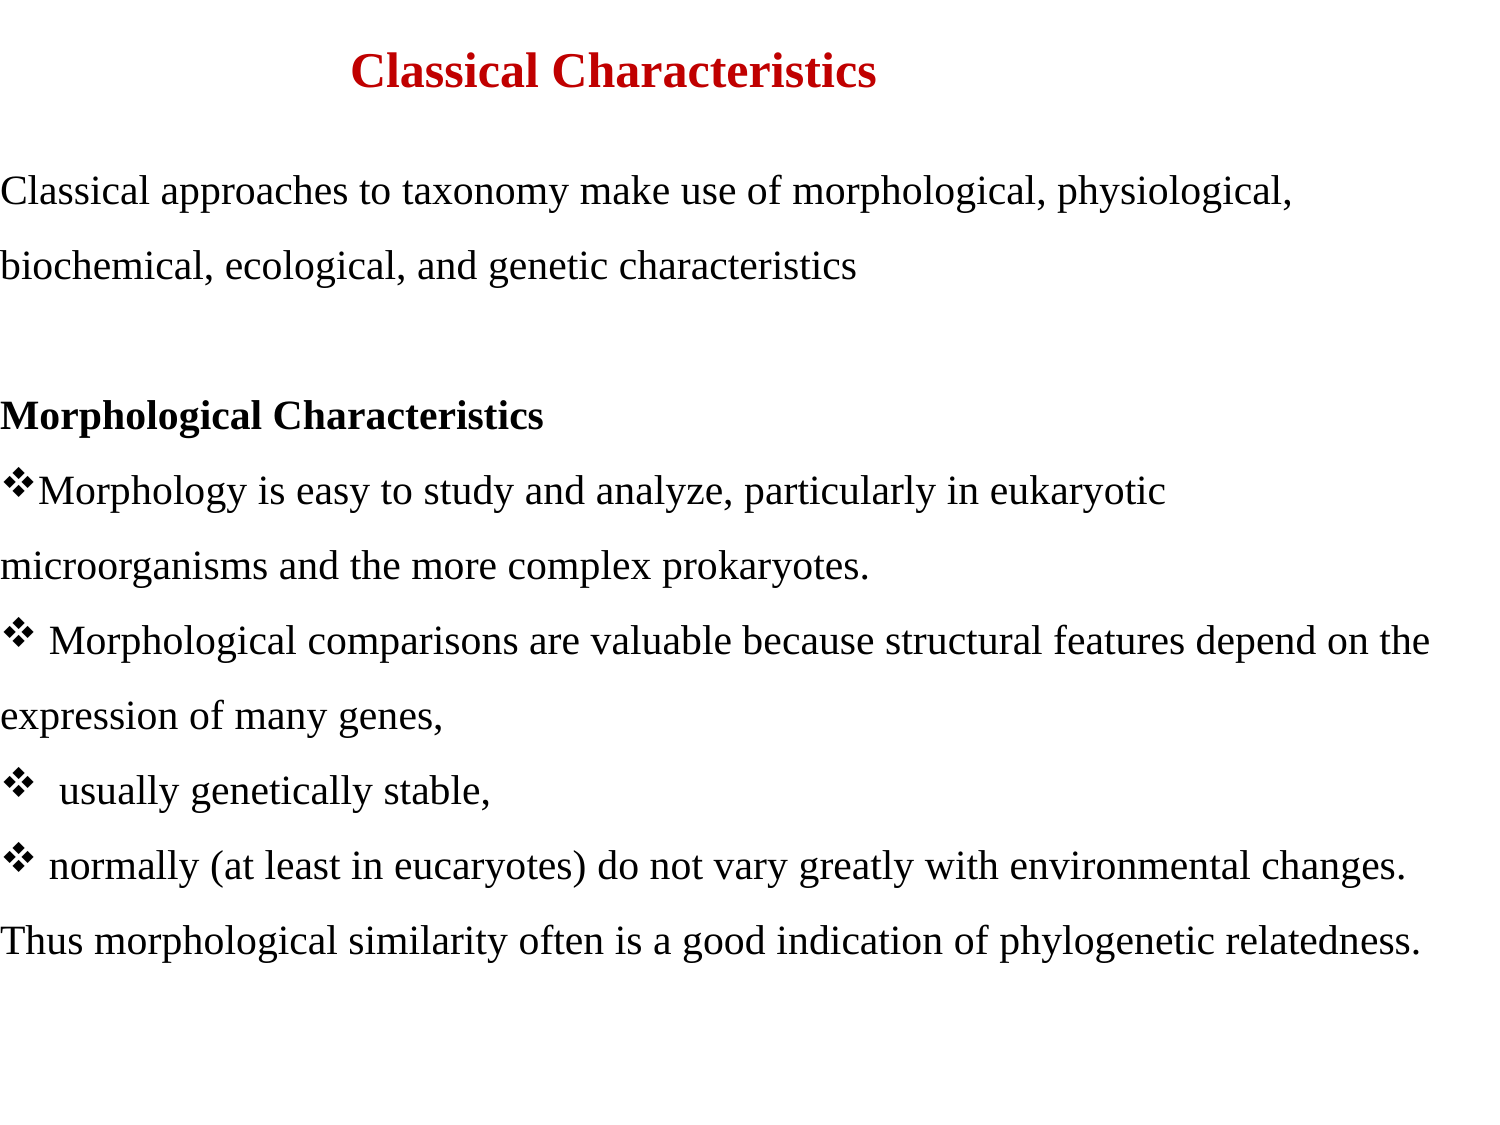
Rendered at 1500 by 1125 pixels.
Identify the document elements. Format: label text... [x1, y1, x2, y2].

list Classical approaches to taxonomy make use of morphological, physiological, biochemical, ecological, and genetic characteristics Morphological Characteristics Morphology is easy to study and analyze, particularly in eukaryotic microorganisms and the more complex prokaryotes. Morphological comparisons are valuable because structural features depend on the expression of many genes, usually genetically stable, normally (at least in eucaryotes) do not vary greatly with environmental changes. Thus morphological similarity often is a good indication of phylogenetic relatedness. [0, 137, 1436, 1038]
title Classical Characteristics [350, 37, 959, 137]
